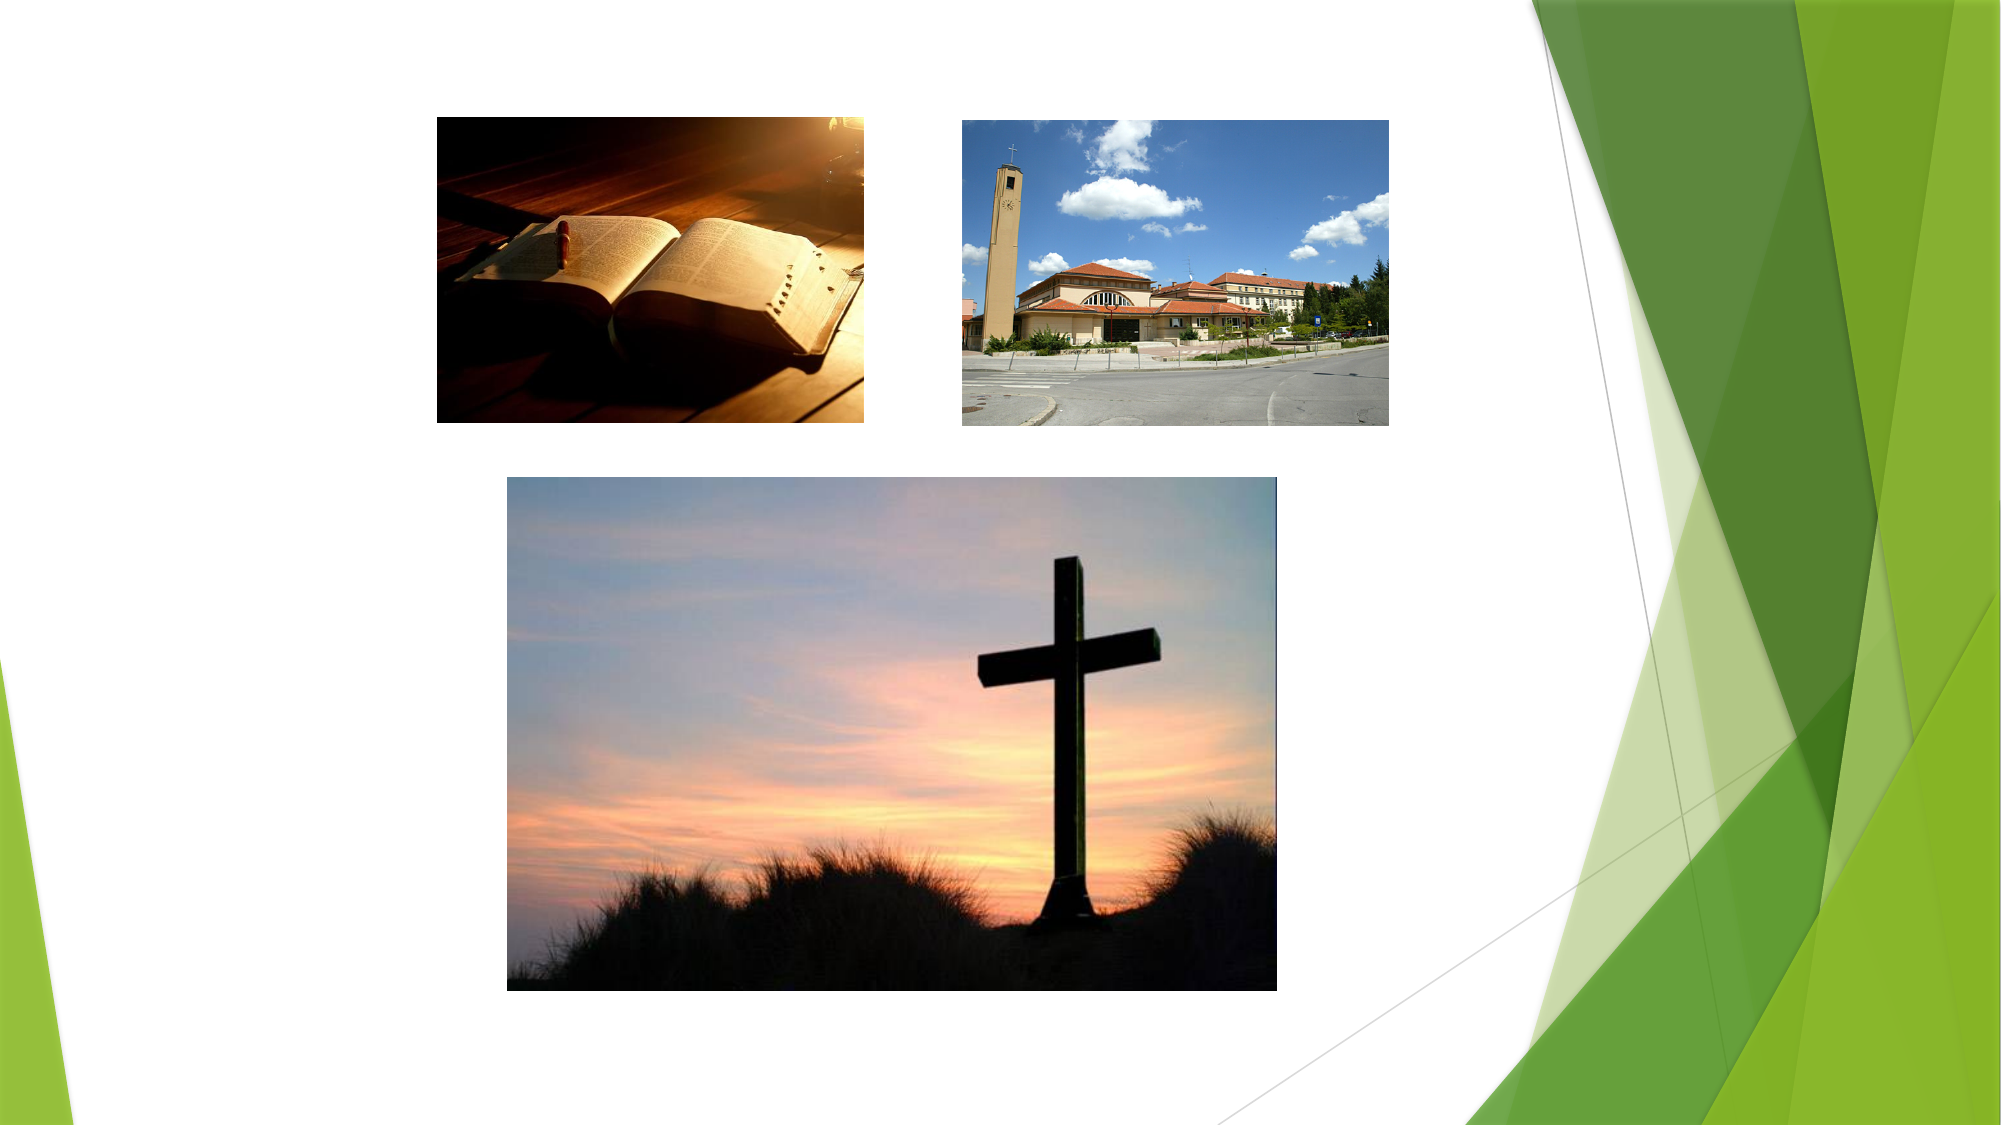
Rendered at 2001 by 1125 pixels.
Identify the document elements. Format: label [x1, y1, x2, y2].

picture [506, 476, 1278, 992]
list [437, 117, 865, 423]
picture [962, 120, 1390, 427]
text_box [0, 0, 2000, 1125]
